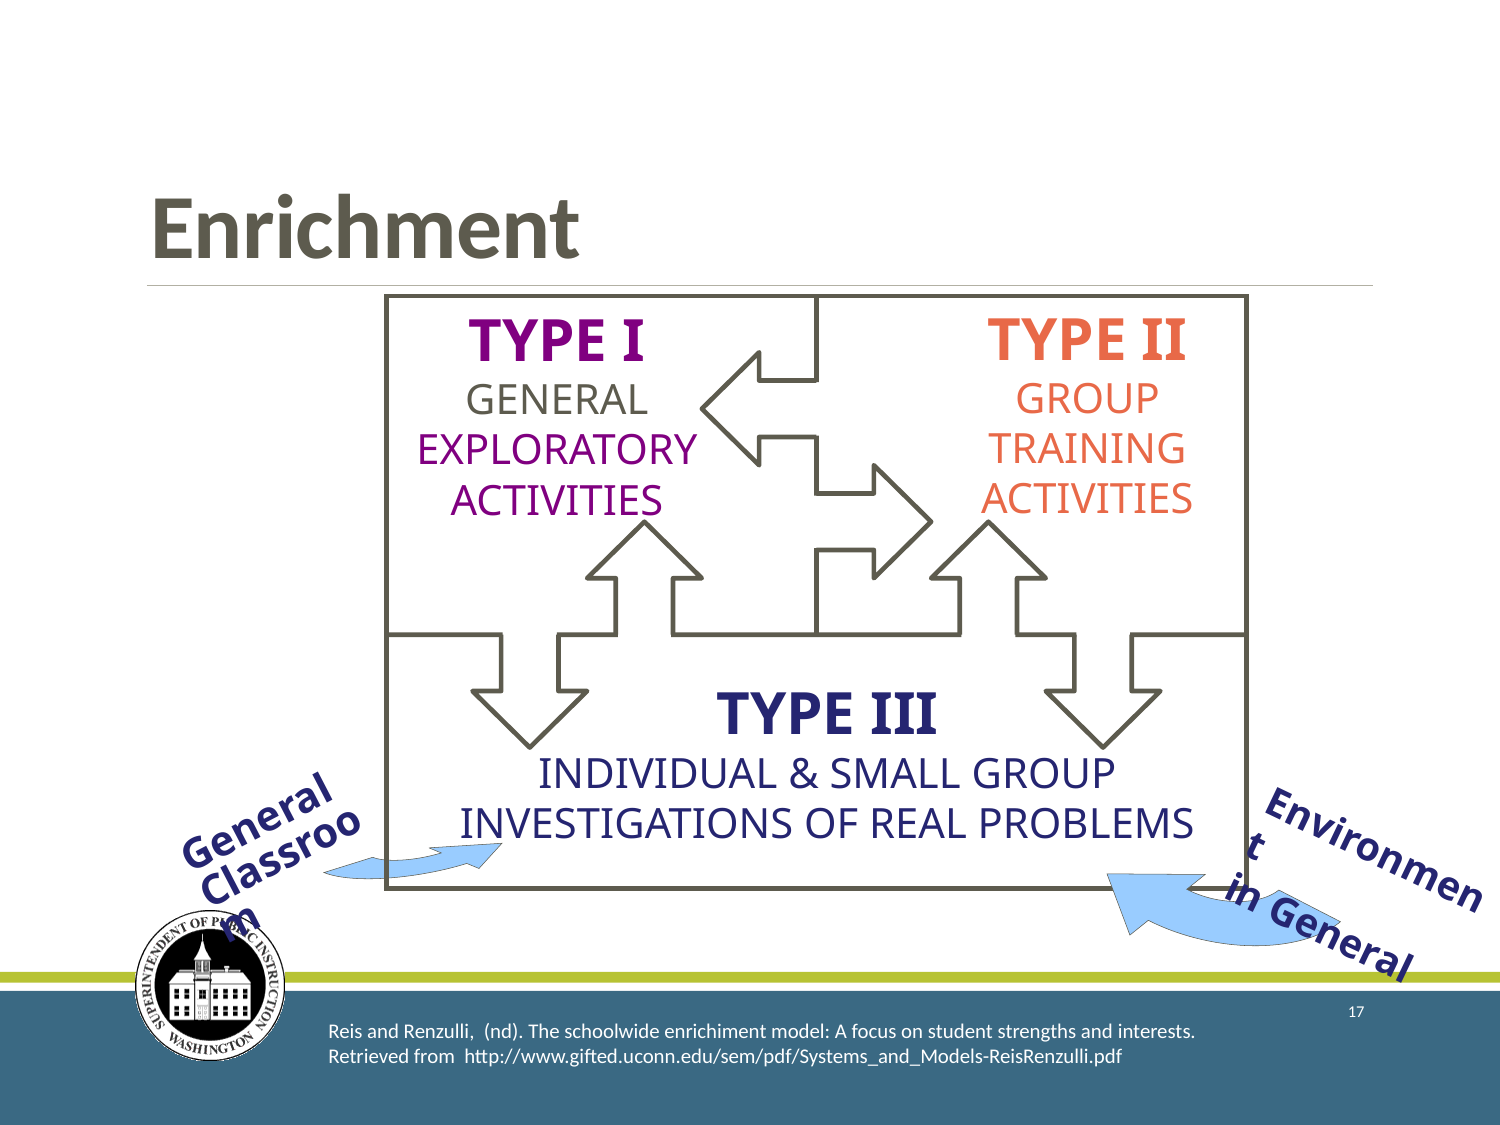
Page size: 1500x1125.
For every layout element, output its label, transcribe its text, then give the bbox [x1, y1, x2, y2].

text_box Reis and Renzulli, (nd). The schoolwide enrichiment model: A focus on student strengths and interests. Retrieved from http://www.gifted.uconn.edu/sem/pdf/Systems_and_Models-ReisRenzulli.pdf [313, 1009, 1217, 1120]
text_box General Classroom [159, 759, 352, 966]
slide_number 17 [1218, 980, 1380, 1041]
title Enrichment [135, 47, 1373, 285]
text_box Environment in General [1202, 765, 1500, 1027]
text_box [1116, 898, 1283, 946]
picture [135, 910, 285, 1061]
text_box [329, 294, 1267, 890]
